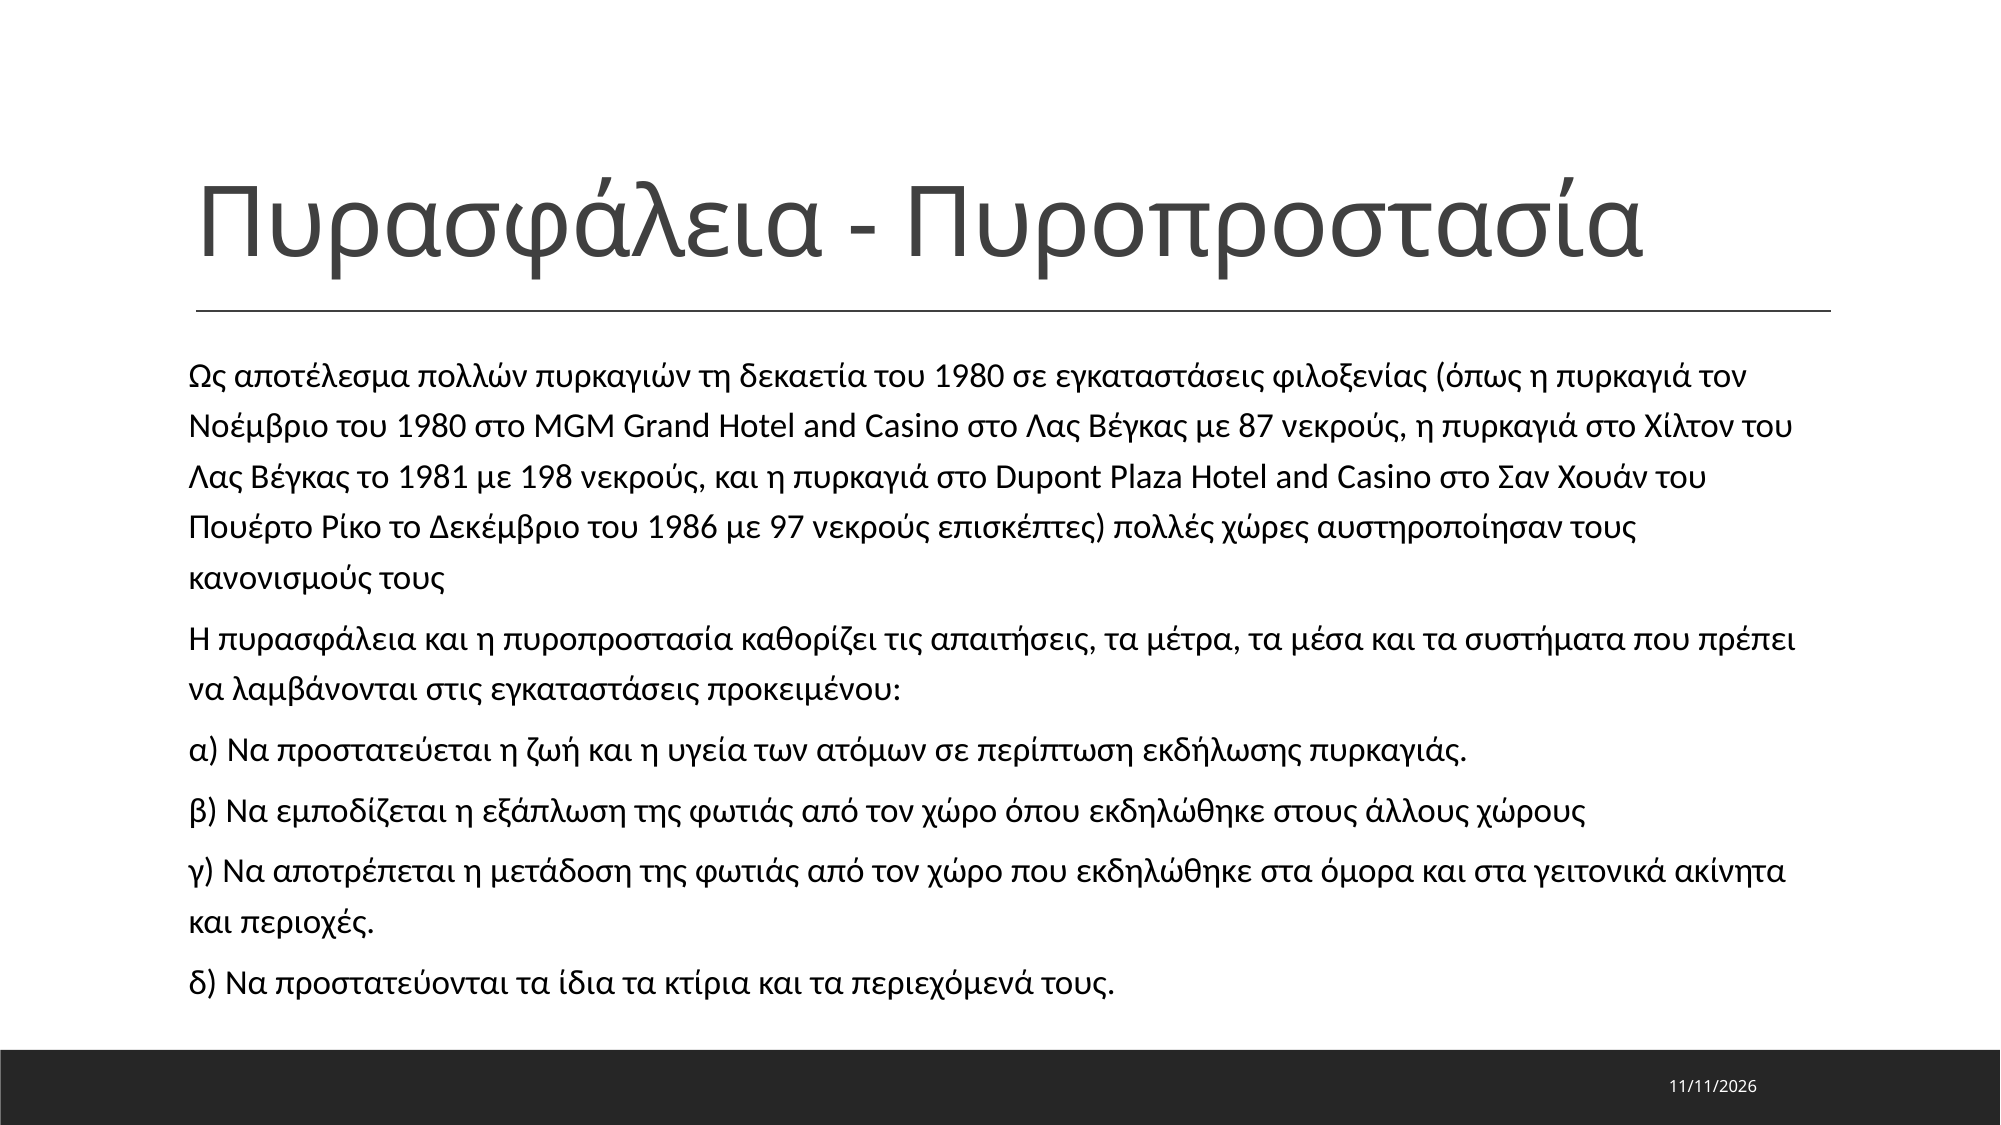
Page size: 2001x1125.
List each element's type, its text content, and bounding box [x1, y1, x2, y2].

list Ως αποτέλεσμα πολλών πυρκαγιών τη δεκαετία του 1980 σε εγκαταστάσεις φιλοξενίας (όπως η πυρκαγιά τον Νοέμβριο του 1980 στο MGM Grand Hotel and Casino στο Λας Βέγκας με 87 νεκρούς, η πυρκαγιά στο Χίλτον του Λας Βέγκας το 1981 με 198 νεκρούς, και η πυρκαγιά στο Dupont Plaza Hotel and Casino στο Σαν Χουάν του Πουέρτο Ρίκο το Δεκέμβριο του 1986 με 97 νεκρούς επισκέπτες) πολλές χώρες αυστηροποίησαν τους κανονισμούς τους Η πυρασφάλεια και η πυροπροστασία καθορίζει τις απαιτήσεις, τα μέτρα, τα μέσα και τα συστήματα που πρέπει να λαμβάνονται στις εγκαταστάσεις προκειμένου: α) Να προστατεύεται η ζωή και η υγεία των ατόμων σε περίπτωση εκδήλωσης πυρκαγιάς. β) Να εμποδίζεται η εξάπλωση της φωτιάς από τον χώρο όπου εκδηλώθηκε στους άλλους χώρους γ) Να αποτρέπεται η μετάδοση της φωτιάς από τον χώρο που εκδηλώθηκε στα όμορα και στα γειτονικά ακίνητα και περιοχές. δ) Να προστατεύονται τα ίδια τα κτίρια και τα περιεχόμενά τους. [174, 336, 1825, 1017]
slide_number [1348, 1057, 1773, 1118]
title Πυρασφάλεια - Πυροπροστασία [180, 47, 1830, 285]
